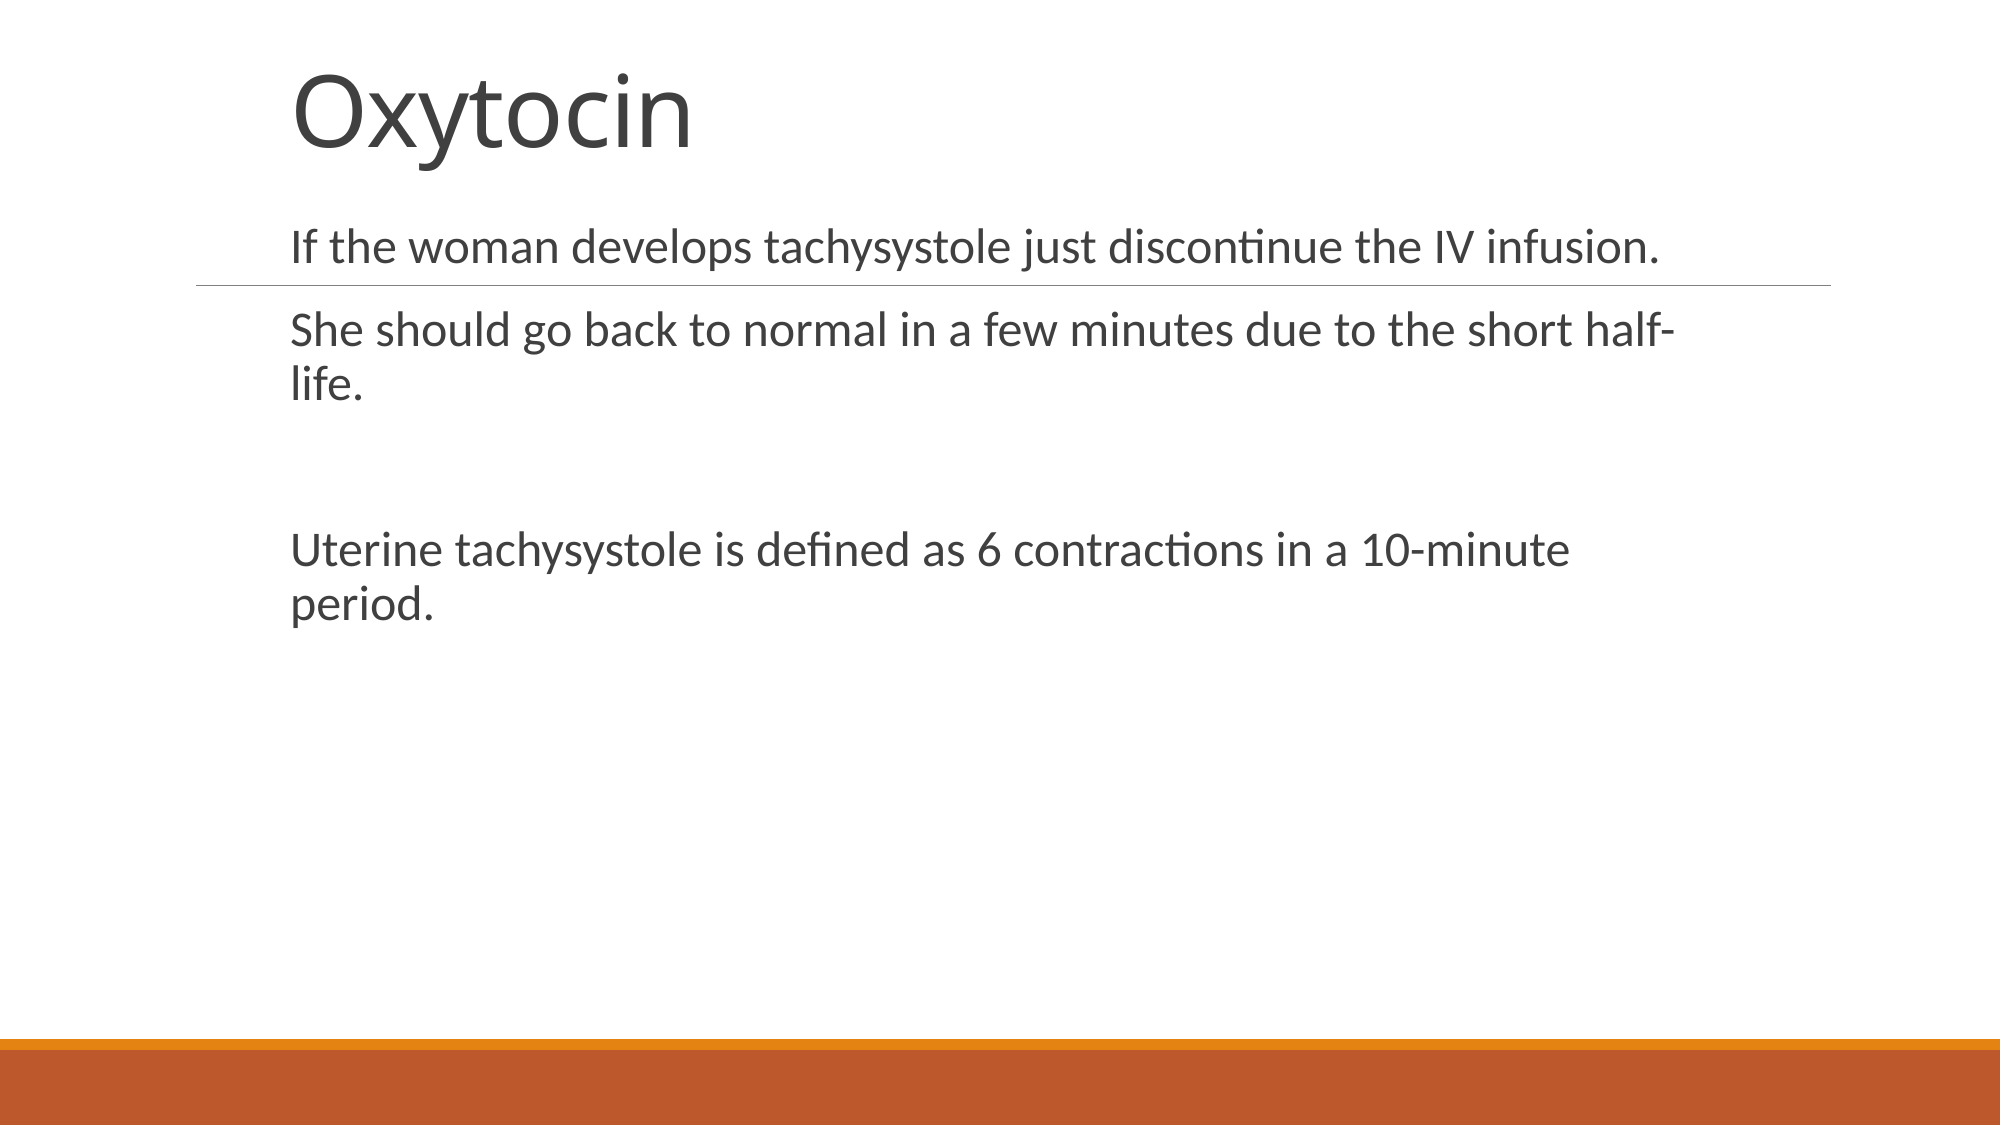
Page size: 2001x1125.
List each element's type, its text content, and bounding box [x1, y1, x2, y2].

title Oxytocin [275, 12, 1725, 175]
list If the woman develops tachysystole just discontinue the IV infusion. She should go back to normal in a few minutes due to the short half-life. Uterine tachysystole is defined as 6 contractions in a 10-minute period. [275, 212, 1725, 1100]
